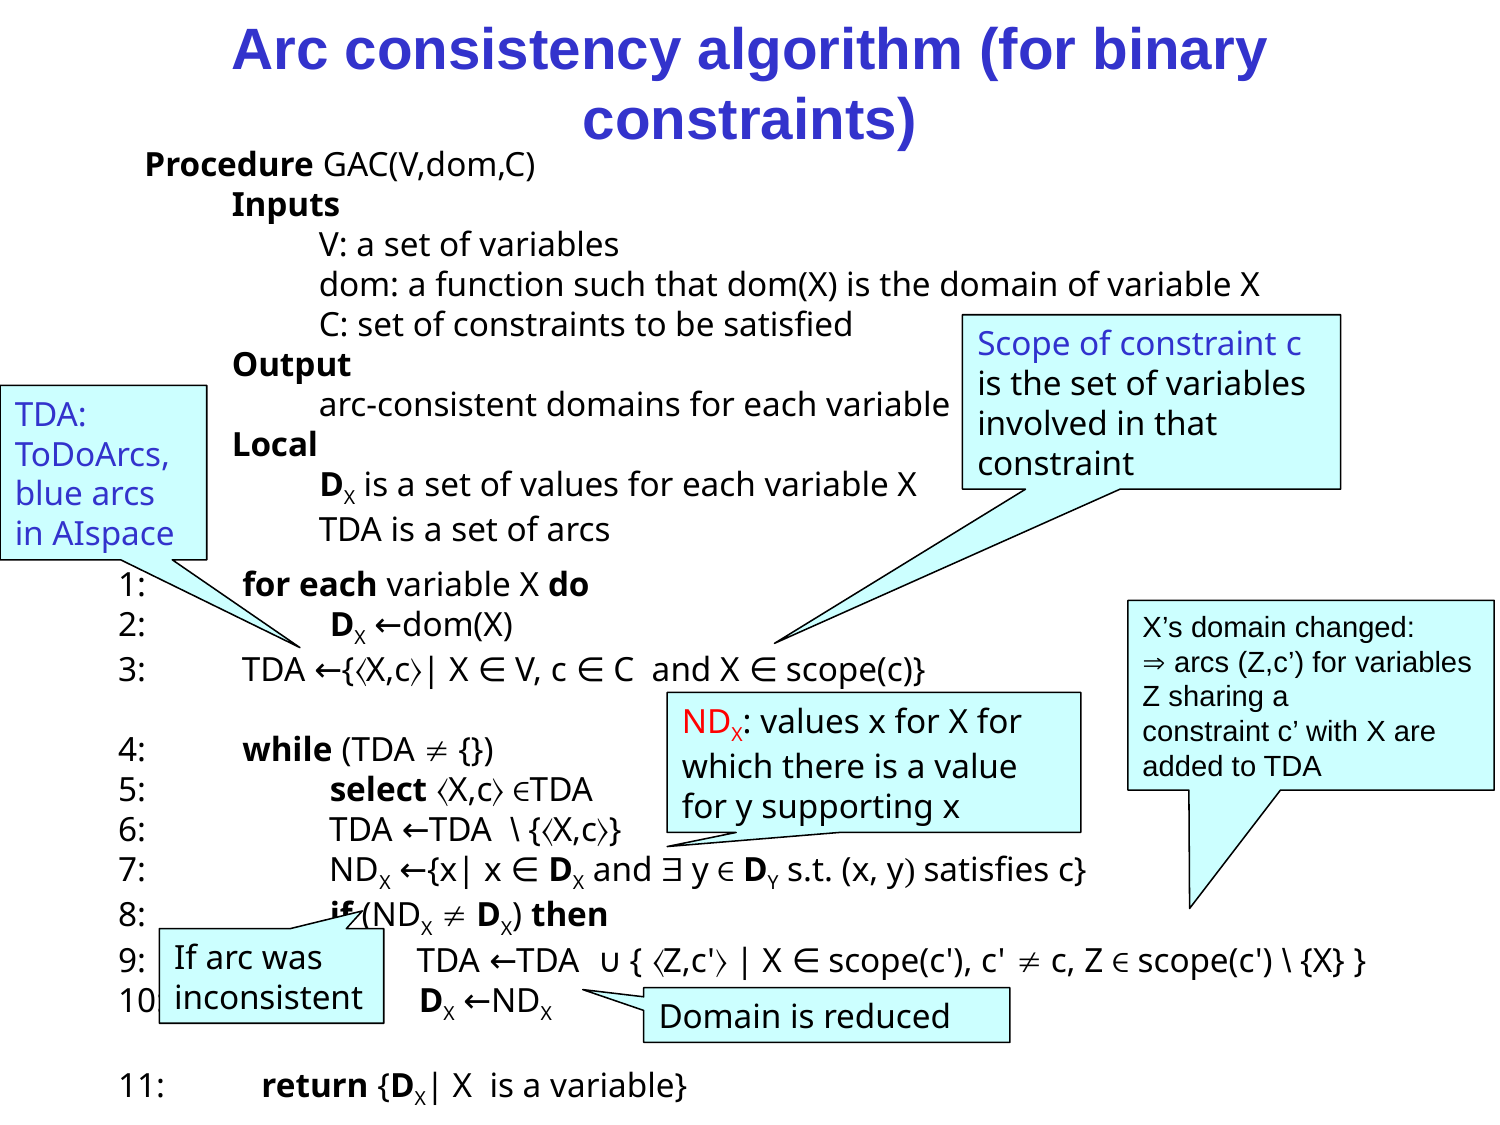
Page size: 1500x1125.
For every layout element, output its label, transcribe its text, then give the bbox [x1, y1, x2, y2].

text_box TDA: ToDoArcs, blue arcs in AIspace [0, 385, 300, 648]
text_box Domain is reduced [582, 987, 1010, 1043]
text_box NDX: values x for X for which there is a value for y supporting x [667, 692, 1081, 847]
title Arc consistency algorithm (for binary constraints) [49, 24, 1451, 138]
text_box X’s domain changed:  arcs (Z,c’) for variables Z sharing a constraint c’ with X are added to TDA [1127, 600, 1495, 909]
text_box Scope of constraint c is the set of variables involved in that constraint [774, 314, 1341, 644]
text_box If arc was inconsistent [159, 910, 384, 1024]
text_box Procedure GAC(V,dom,C) Inputs V: a set of variables dom: a function such that dom(X) is the domain of variable X C: set of constraints to be satisfied Output arc-consistent domains for each variable Local DX is a set of values for each variable X TDA is a set of arcs 1: for each variable X do 2: DX ←dom(X) 3: TDA ←{〈X,c〉| X ∈ V, c ∈ C and X ∈ scope(c)} 4: while (TDA  {}) 5: select 〈X,c〉 ∈TDA 6: TDA ←TDA \ {〈X,c〉} 7: NDX ←{x| x ∈ DX and  y ∈ DY s.t. (x, y) satisfies c} 8: if (NDX  DX) then 9: TDA ←TDA ∪ { 〈Z,c'〉 | X ∈ scope(c'), c'  c, Z ∈ scope(c') \ {X} } 10: DX ←NDX 11: return {DX| X is a variable} [103, 136, 1446, 1117]
